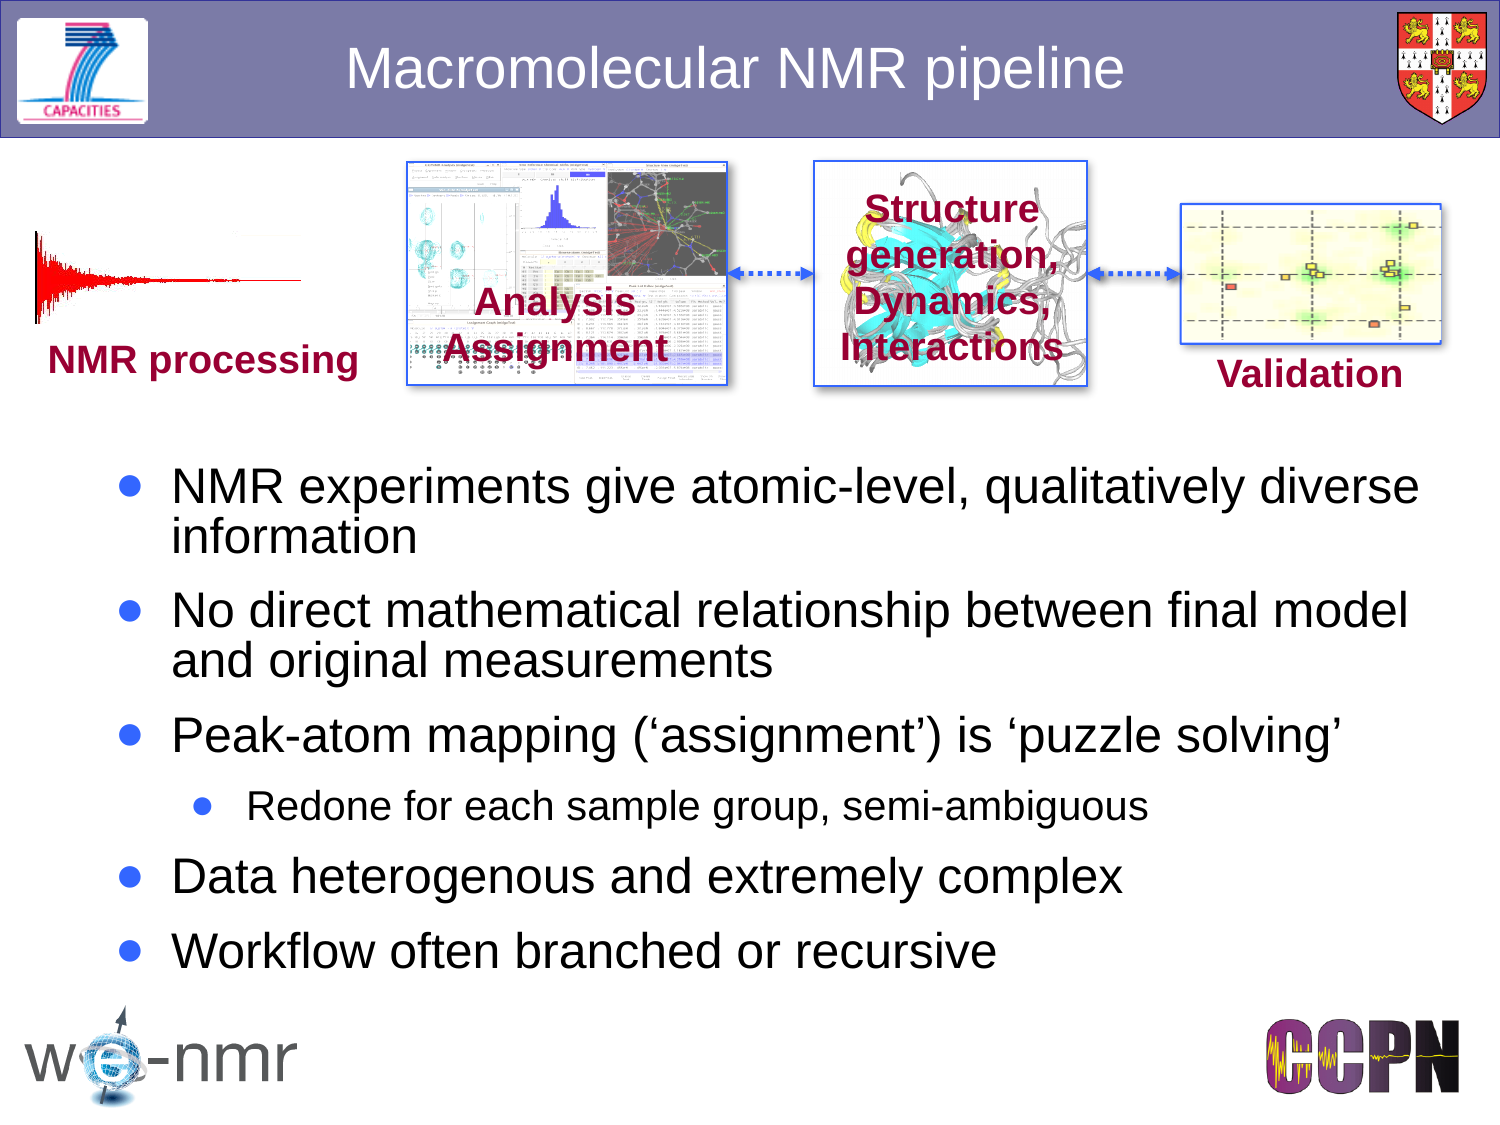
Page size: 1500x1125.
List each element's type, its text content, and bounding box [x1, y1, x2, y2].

picture [17, 18, 148, 124]
picture [1397, 12, 1487, 125]
picture [1257, 1011, 1471, 1103]
text_box [1180, 203, 1441, 212]
text_box NMR experiments give atomic-level, qualitatively diverse information No direct mathematical relationship between final model and original measurements Peak-atom mapping (‘assignment’) is ‘puzzle solving’ Redone for each sample group, semi-ambiguous Data heterogenous and extremely complex Workflow often branched or recursive [100, 456, 1441, 1047]
picture [814, 161, 1087, 386]
text_box NMR processing [35, 302, 373, 389]
text_box Analysis Assignment [396, 288, 402, 372]
picture [23, 987, 301, 1113]
picture [34, 231, 302, 324]
title Macromolecular NMR pipeline [241, 0, 1230, 138]
text_box Validation [1195, 350, 1426, 397]
picture [1183, 210, 1442, 341]
picture [407, 162, 727, 385]
